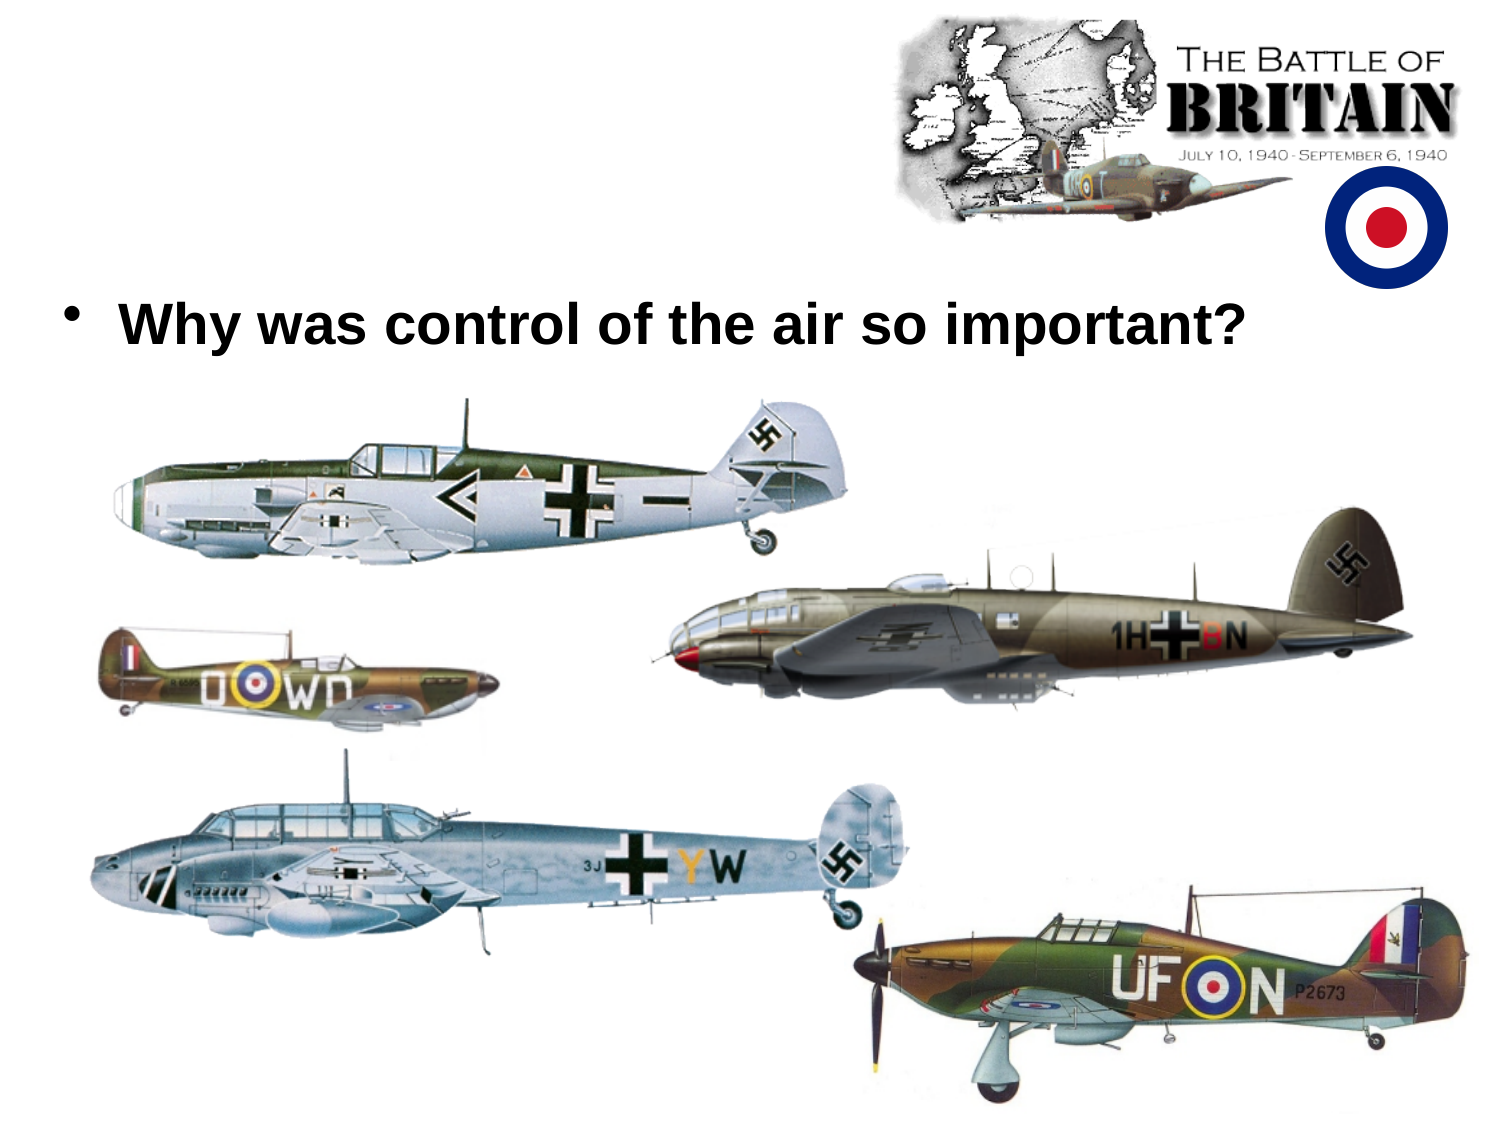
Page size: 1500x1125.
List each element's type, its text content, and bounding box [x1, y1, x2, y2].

picture [89, 376, 1421, 718]
picture [874, 9, 1479, 290]
text_box Why was control of the air so important? [47, 278, 1420, 364]
picture [72, 610, 1479, 1114]
